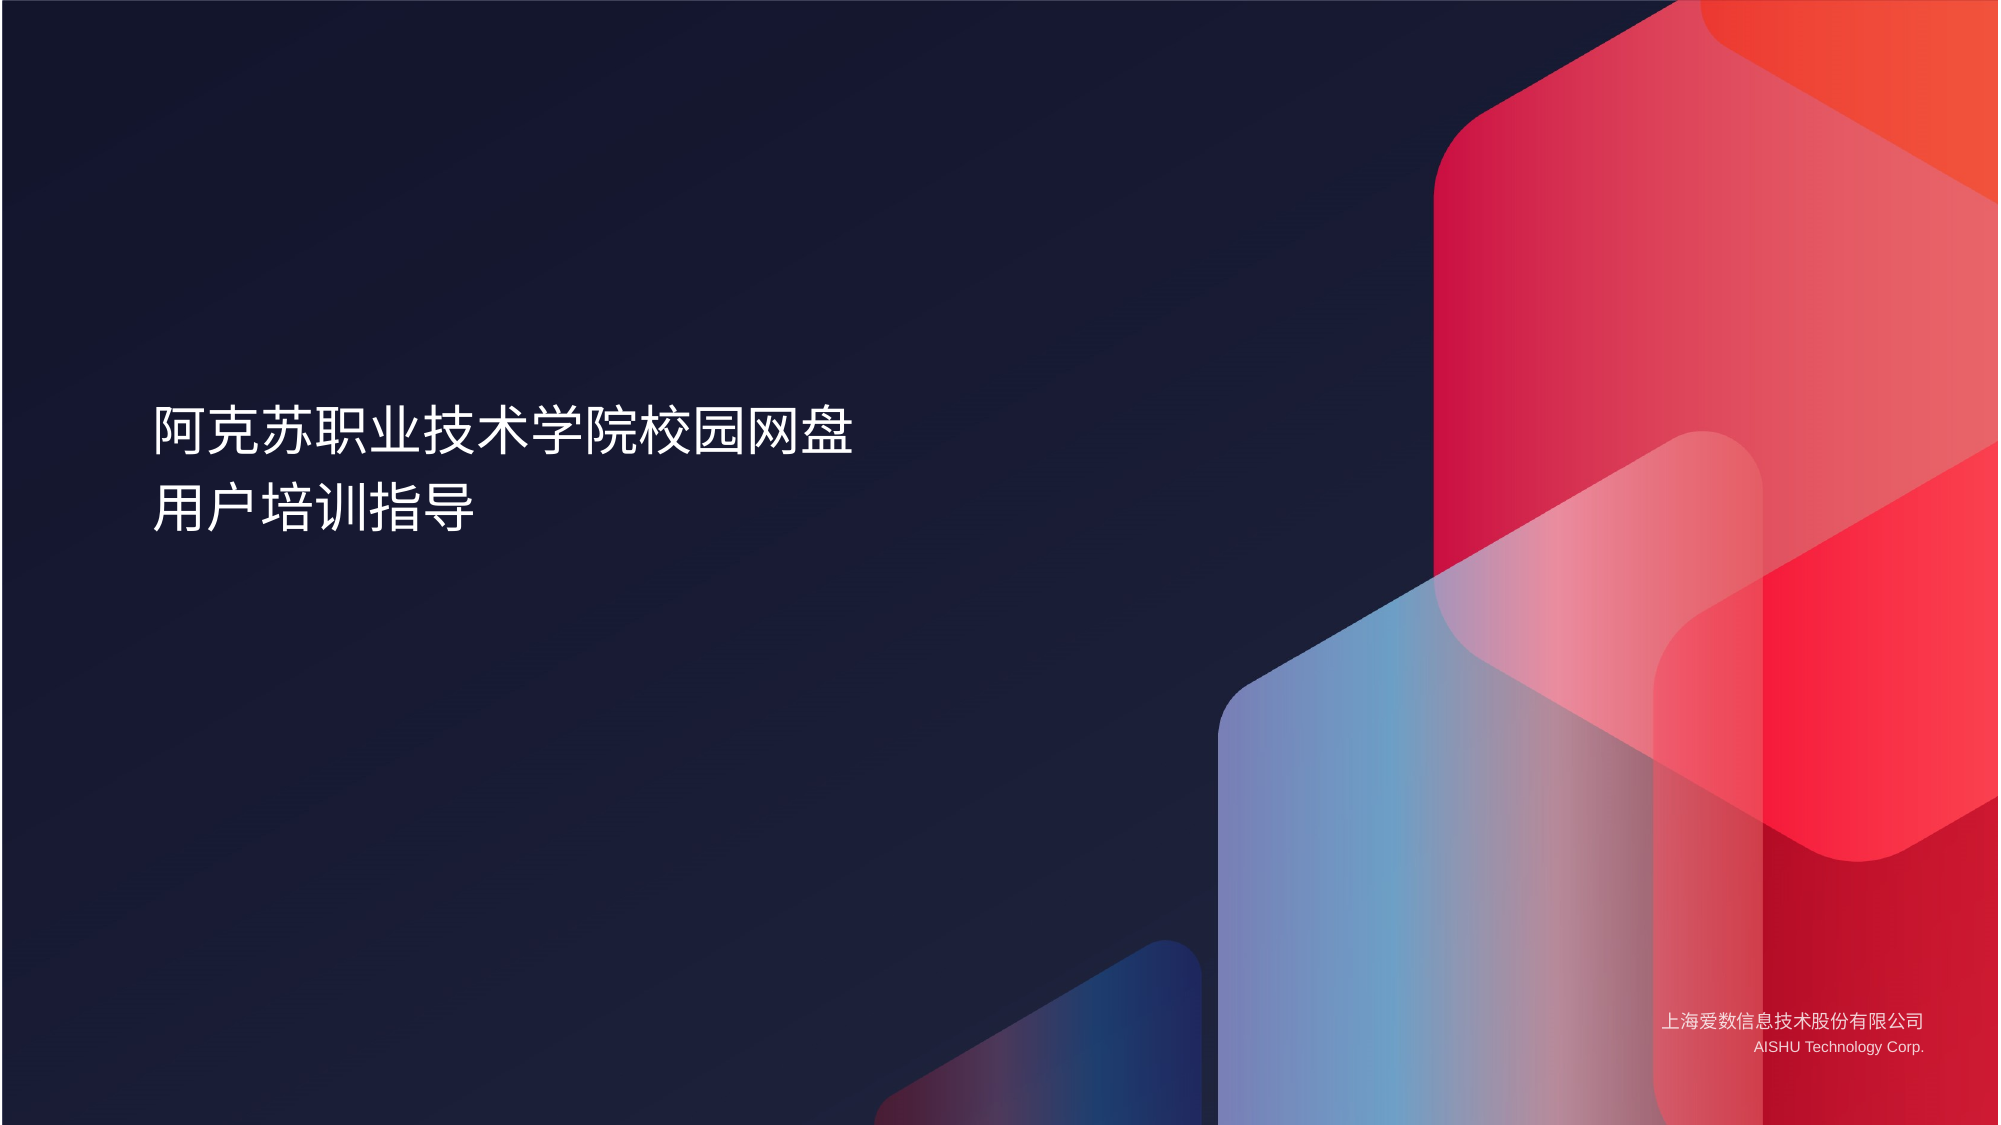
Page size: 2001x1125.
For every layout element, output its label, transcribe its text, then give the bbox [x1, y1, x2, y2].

title 阿克苏职业技术学院校园网盘 用户培训指导 [137, 375, 1378, 547]
picture [2, 0, 1998, 1125]
